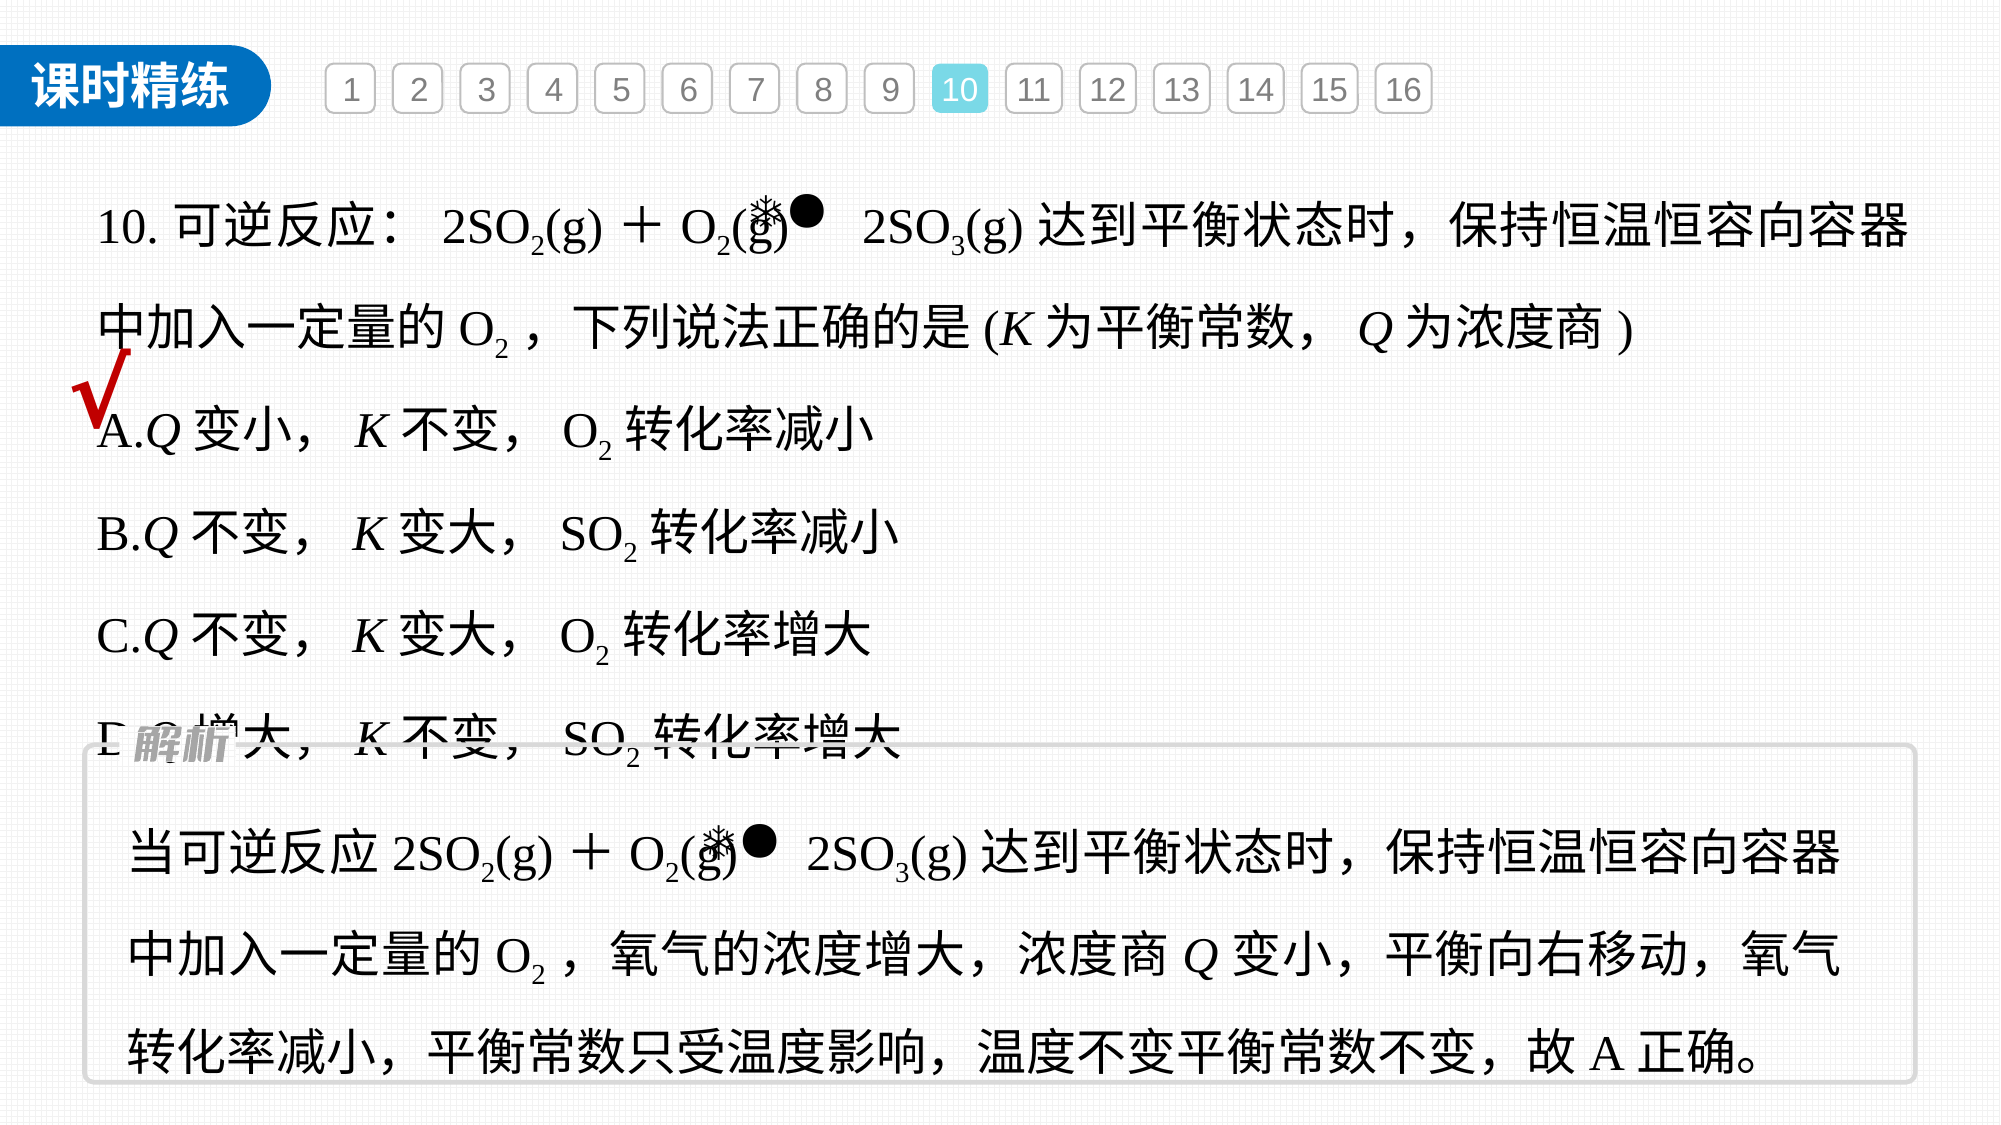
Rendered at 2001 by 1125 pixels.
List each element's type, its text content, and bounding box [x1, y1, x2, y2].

text_box 8 [796, 62, 848, 114]
text_box 3 [459, 62, 511, 114]
text_box 6 [661, 62, 713, 114]
text_box 10 [930, 62, 990, 114]
text_box 5 [594, 62, 646, 114]
text_box 13 [1152, 62, 1211, 114]
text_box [84, 726, 1916, 1083]
text_box 9 [863, 62, 916, 114]
text_box 15 [1301, 63, 1358, 113]
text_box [701, 810, 867, 884]
text_box 12 [1078, 62, 1138, 114]
text_box 10.可逆反应：2SO2(g)＋O2(g) 2SO3(g)达到平衡状态时，保持恒温恒容向容器中加入一定量的O2，下列说法正确的是(K为平衡常数，Q为浓度商) A.Q变小，K不变，O2转化率减小 B.Q不变，K变大，SO2转化率减小 C.Q不变，K变大，O2转化率增大 D.Q增大，K不变，SO2转化率增大 [76, 148, 1930, 784]
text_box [748, 179, 915, 254]
text_box 2 [391, 62, 444, 114]
text_box 4 [526, 62, 579, 114]
text_box √ [53, 326, 178, 454]
text_box 16 [1375, 63, 1432, 113]
text_box 当可逆反应2SO2(g)＋O2(g) 2SO3(g)达到平衡状态时，保持恒温恒容向容器中加入一定量的O2，氧气的浓度增大，浓度商Q变小，平衡向右移动，氧气转化率减小，平衡常数只受温度影响，温度不变平衡常数不变，故A正确。 [112, 1083, 1856, 1089]
text_box 14 [1226, 62, 1285, 114]
text_box 7 [728, 62, 781, 114]
text_box 1 [324, 62, 376, 114]
text_box 11 [1004, 62, 1064, 114]
